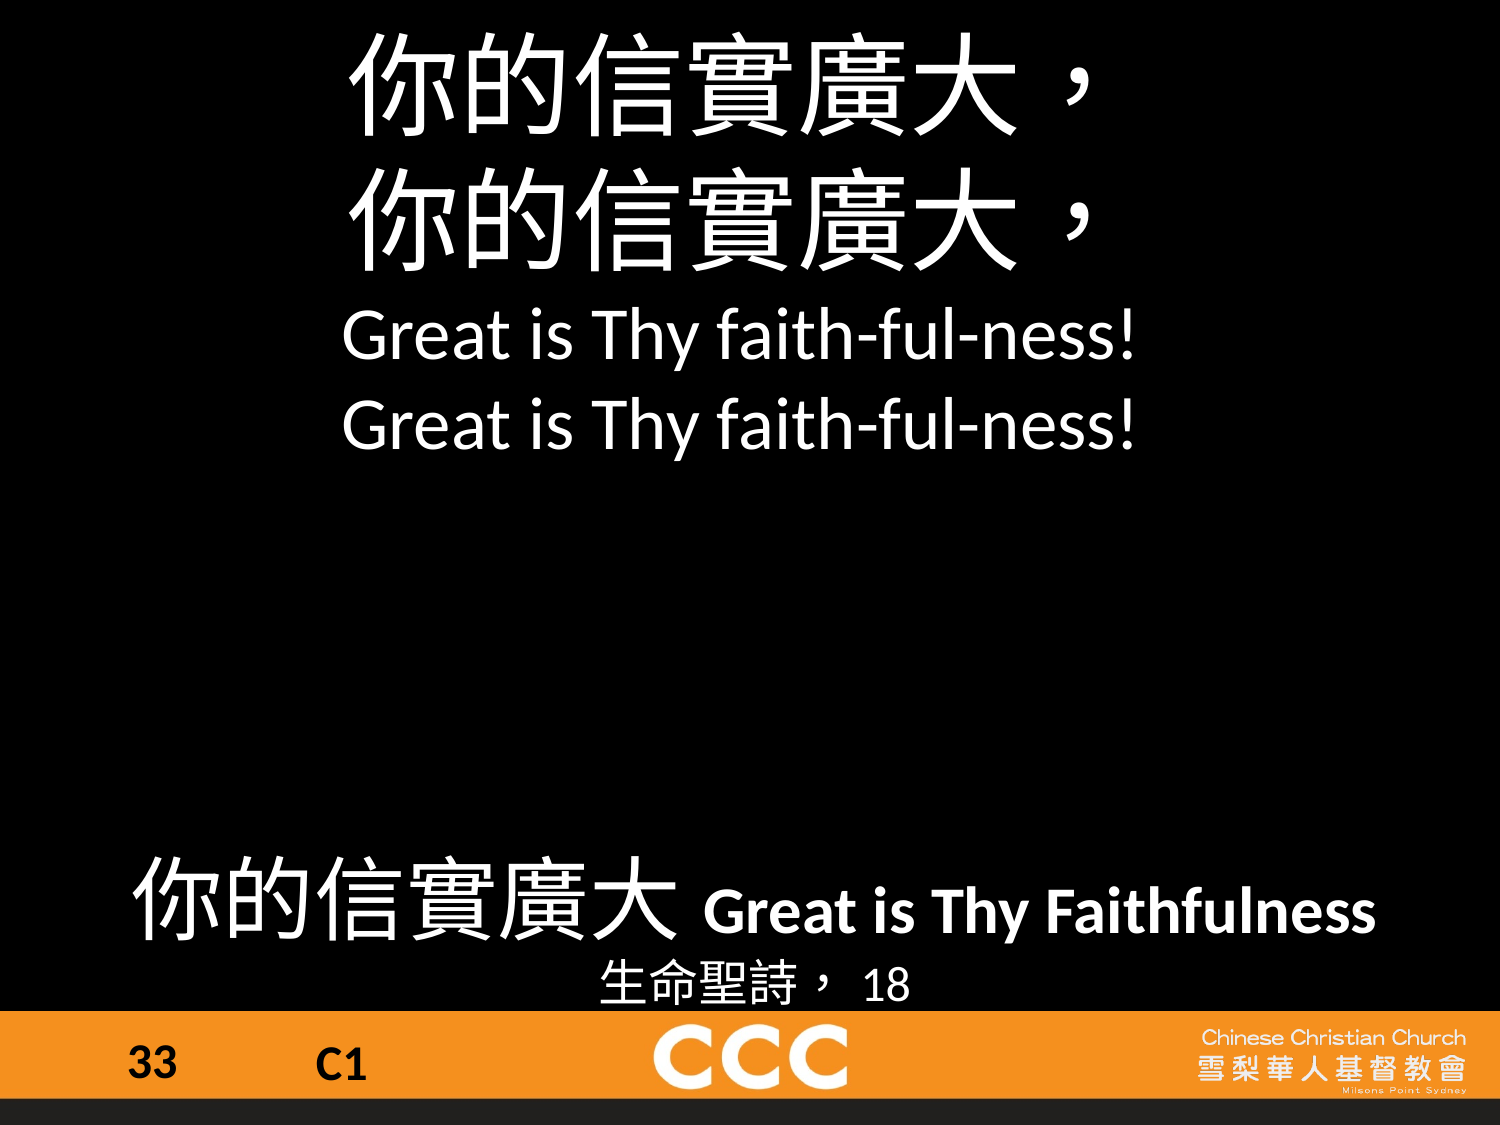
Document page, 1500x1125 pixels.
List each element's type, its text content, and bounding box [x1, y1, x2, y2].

text_box 你的信實廣大Great is Thy Faithfulness 生命聖詩，18 [4, 834, 1500, 1125]
slide_number 33 [112, 1020, 215, 1094]
picture [0, 1011, 4, 1125]
text_box 你的信實廣大， 你的信實廣大， Great is Thy faith-ful-ness! Great is Thy faith-ful-ness! [0, 7, 1483, 472]
text_box C1 [301, 1023, 431, 1099]
